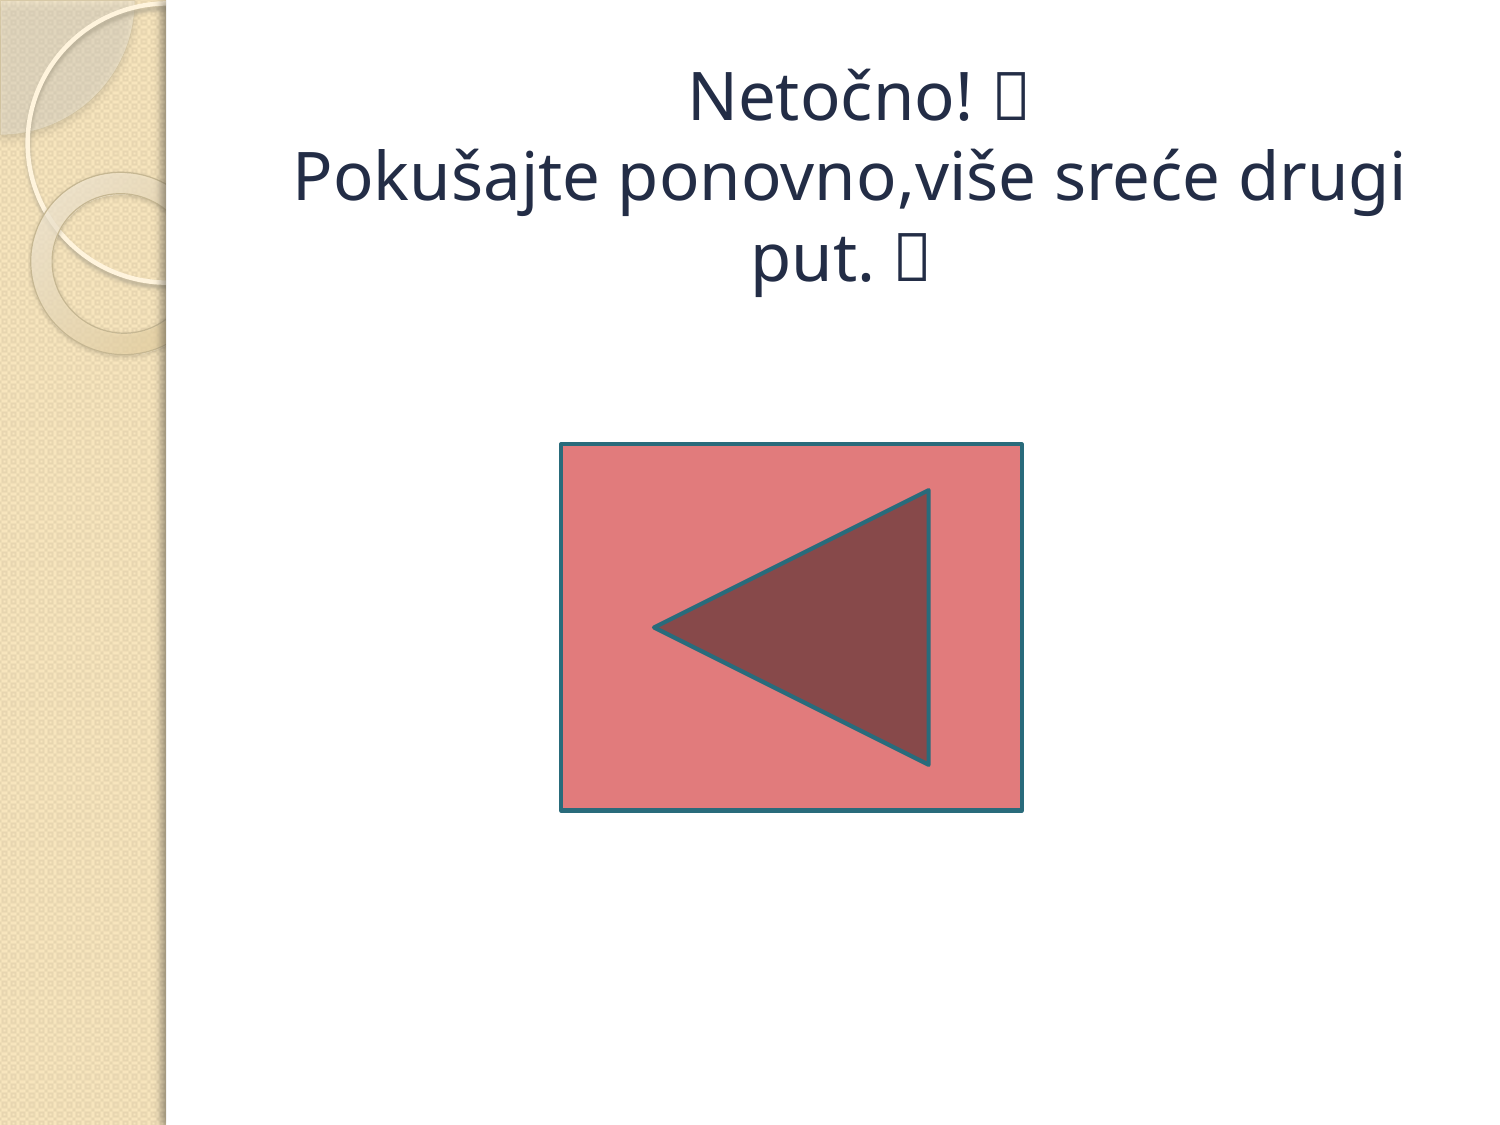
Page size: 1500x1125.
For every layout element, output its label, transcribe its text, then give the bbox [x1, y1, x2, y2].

text_box [559, 442, 1024, 813]
title Netočno!  Pokušajte ponovno,više sreće drugi put.  [235, 45, 1466, 303]
